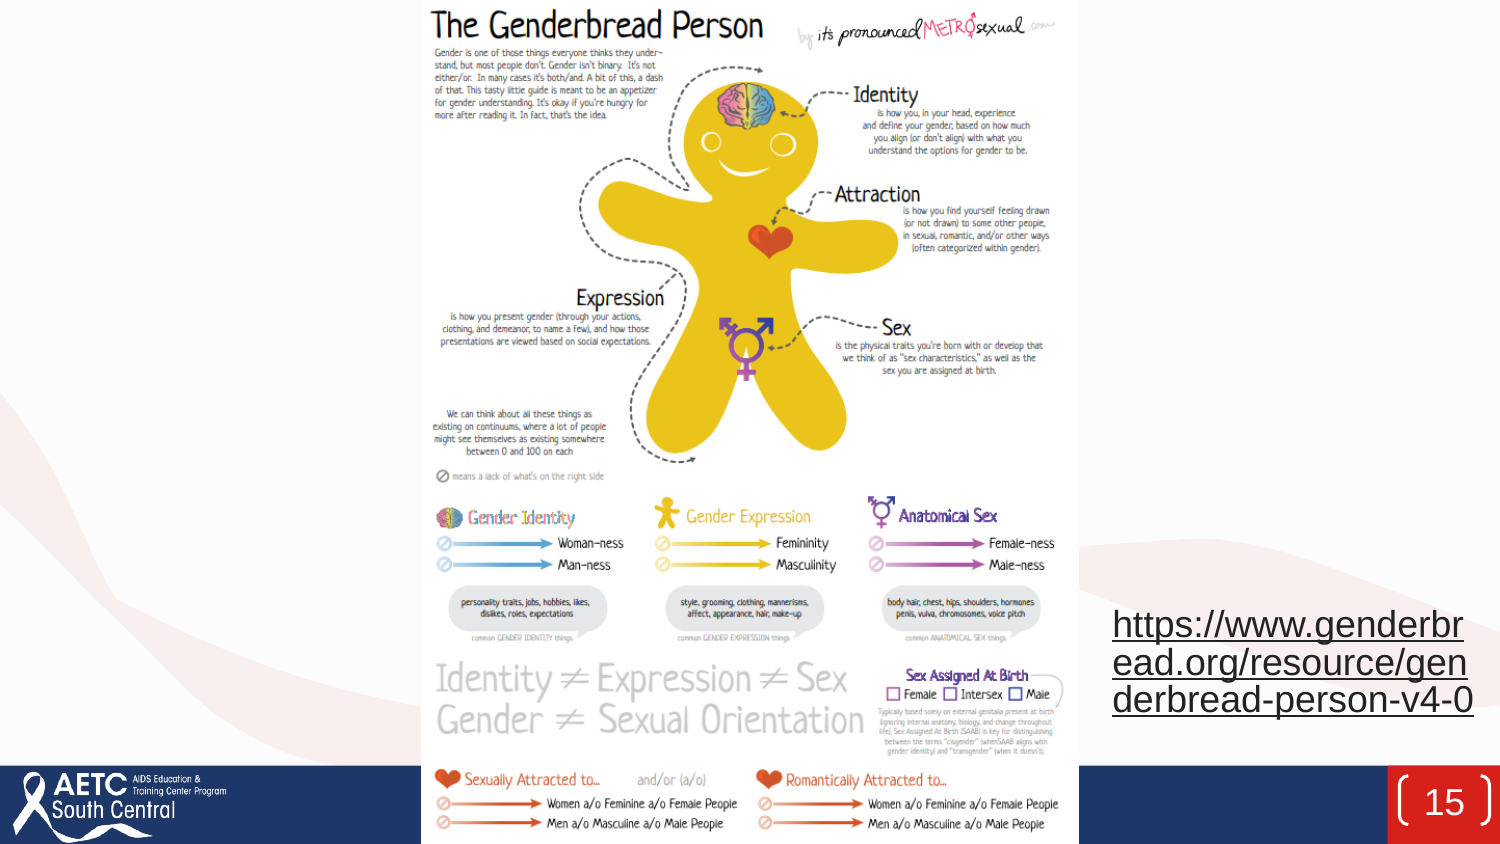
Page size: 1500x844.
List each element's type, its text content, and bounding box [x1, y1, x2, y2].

text_box https://www.genderbread.org/resource/genderbread-person-v4-0 [1097, 593, 1492, 698]
picture [12, 770, 227, 844]
slide_number 15 [1397, 774, 1492, 827]
picture [421, 0, 1079, 844]
